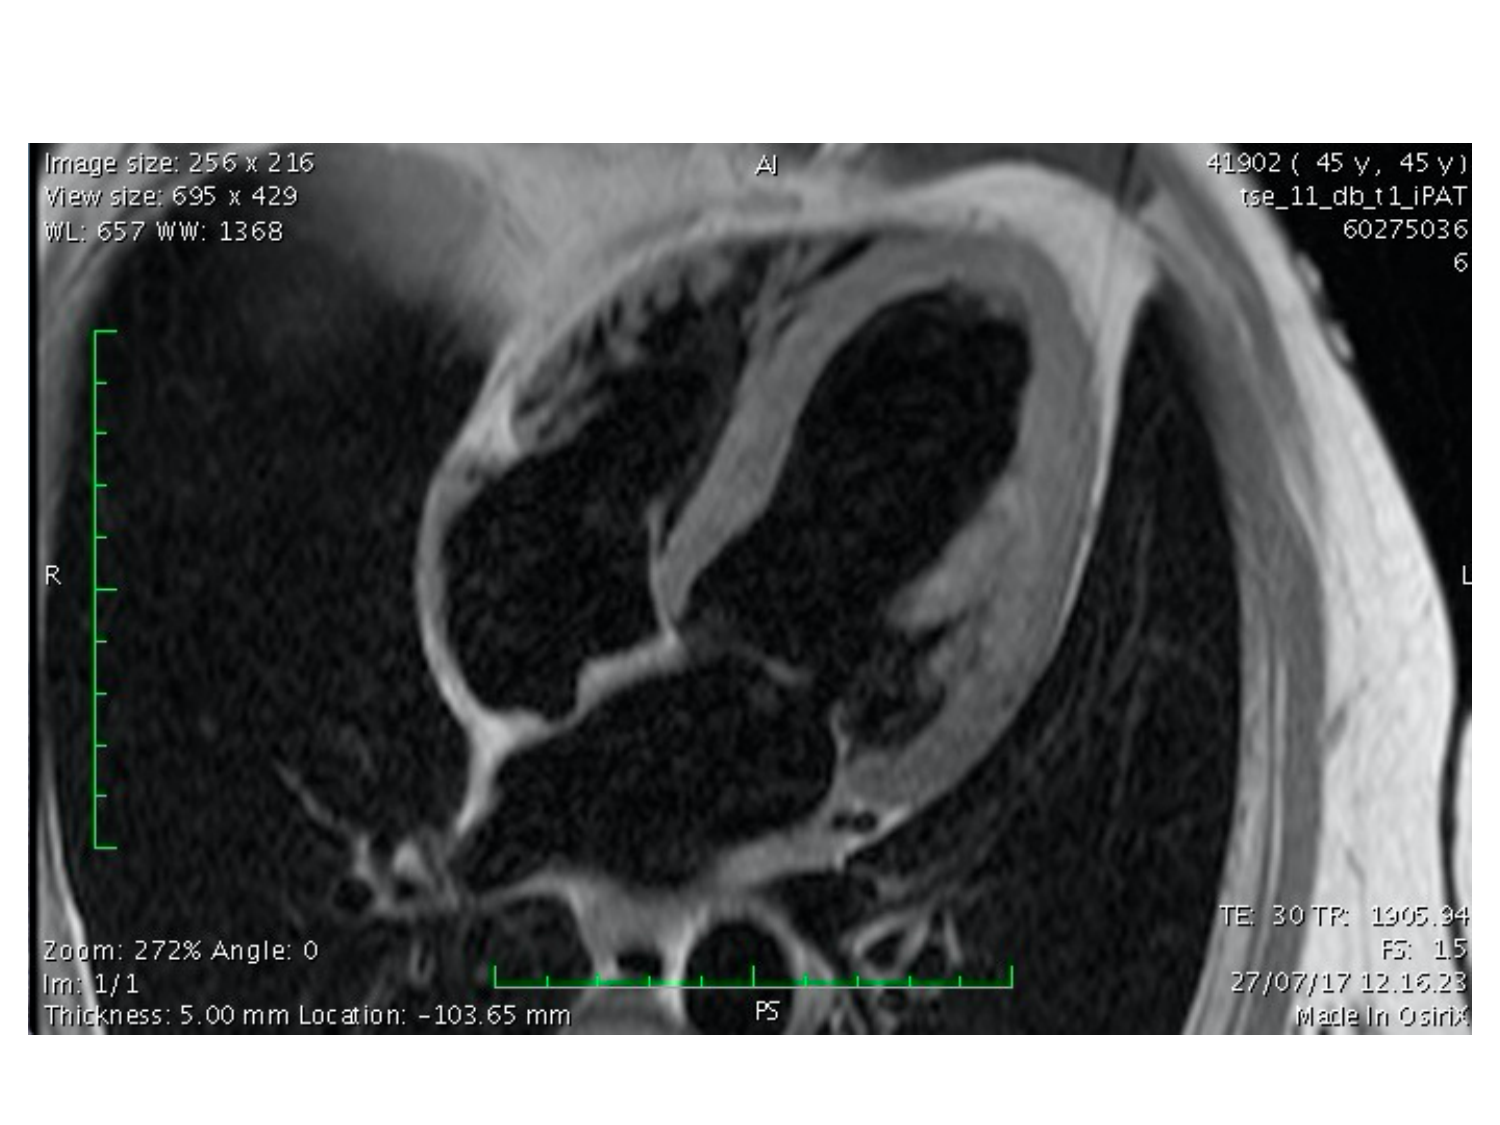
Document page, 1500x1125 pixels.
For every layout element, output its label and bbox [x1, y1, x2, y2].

picture [27, 143, 1473, 1036]
